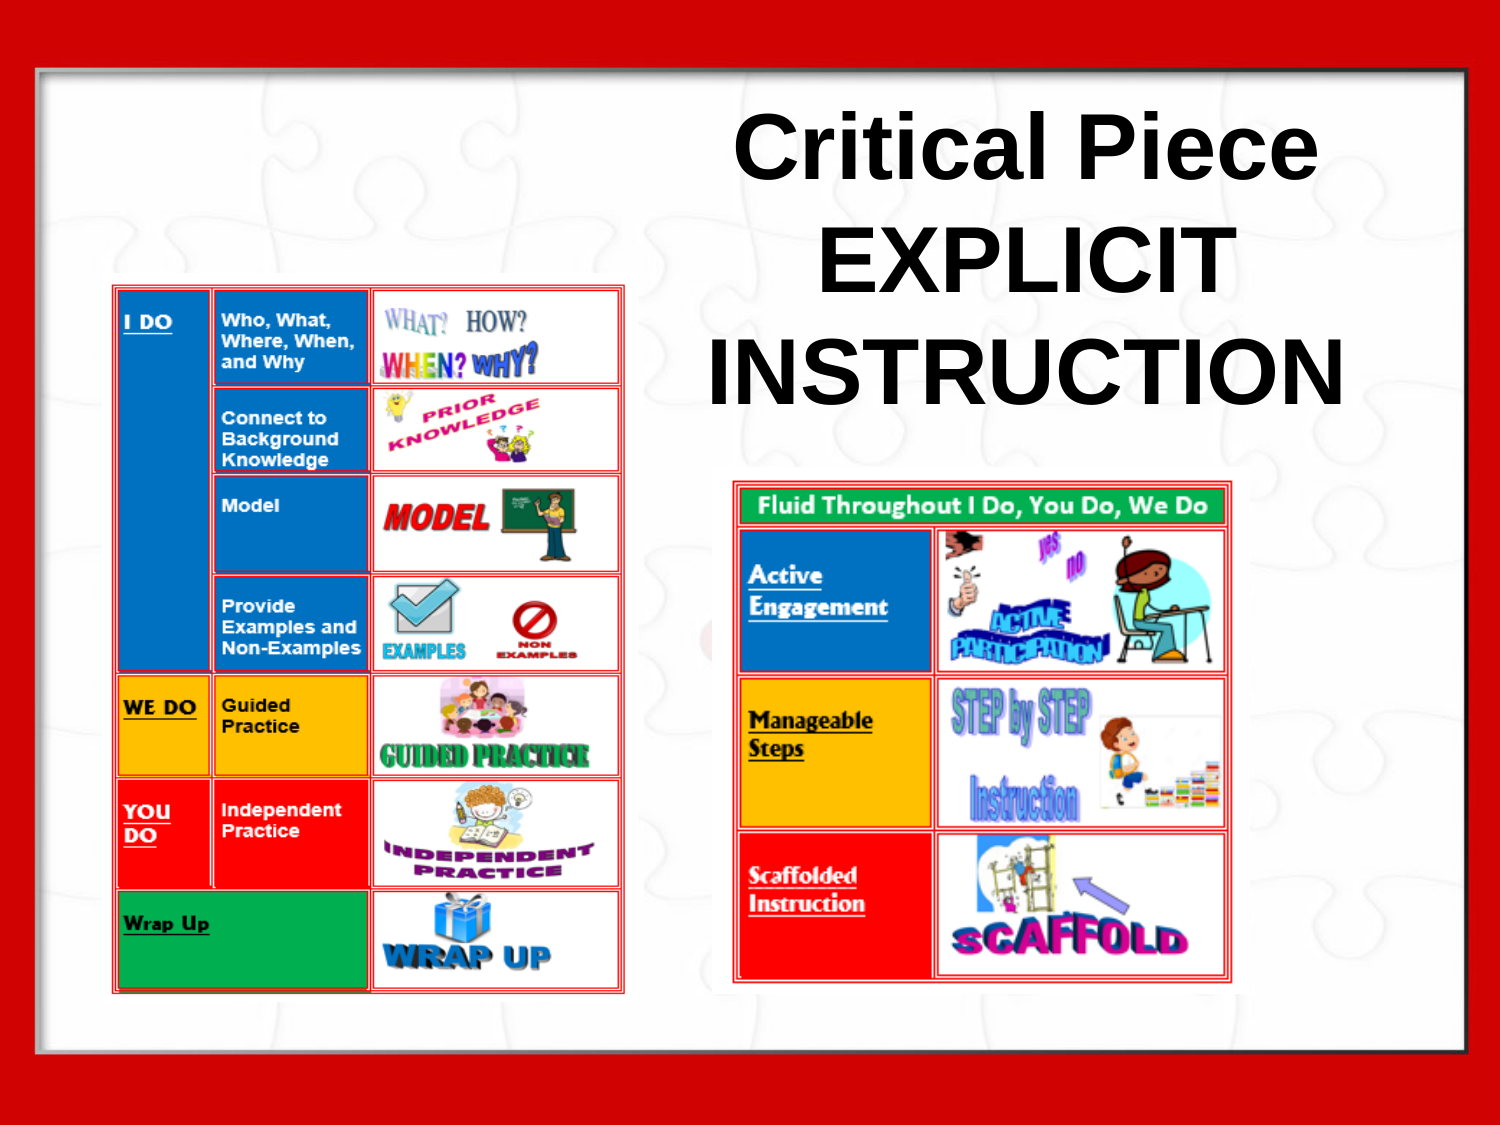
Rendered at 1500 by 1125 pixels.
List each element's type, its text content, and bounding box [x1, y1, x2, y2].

title Critical Piece EXPLICIT INSTRUCTION [553, 194, 1500, 316]
picture [0, 0, 1500, 1125]
